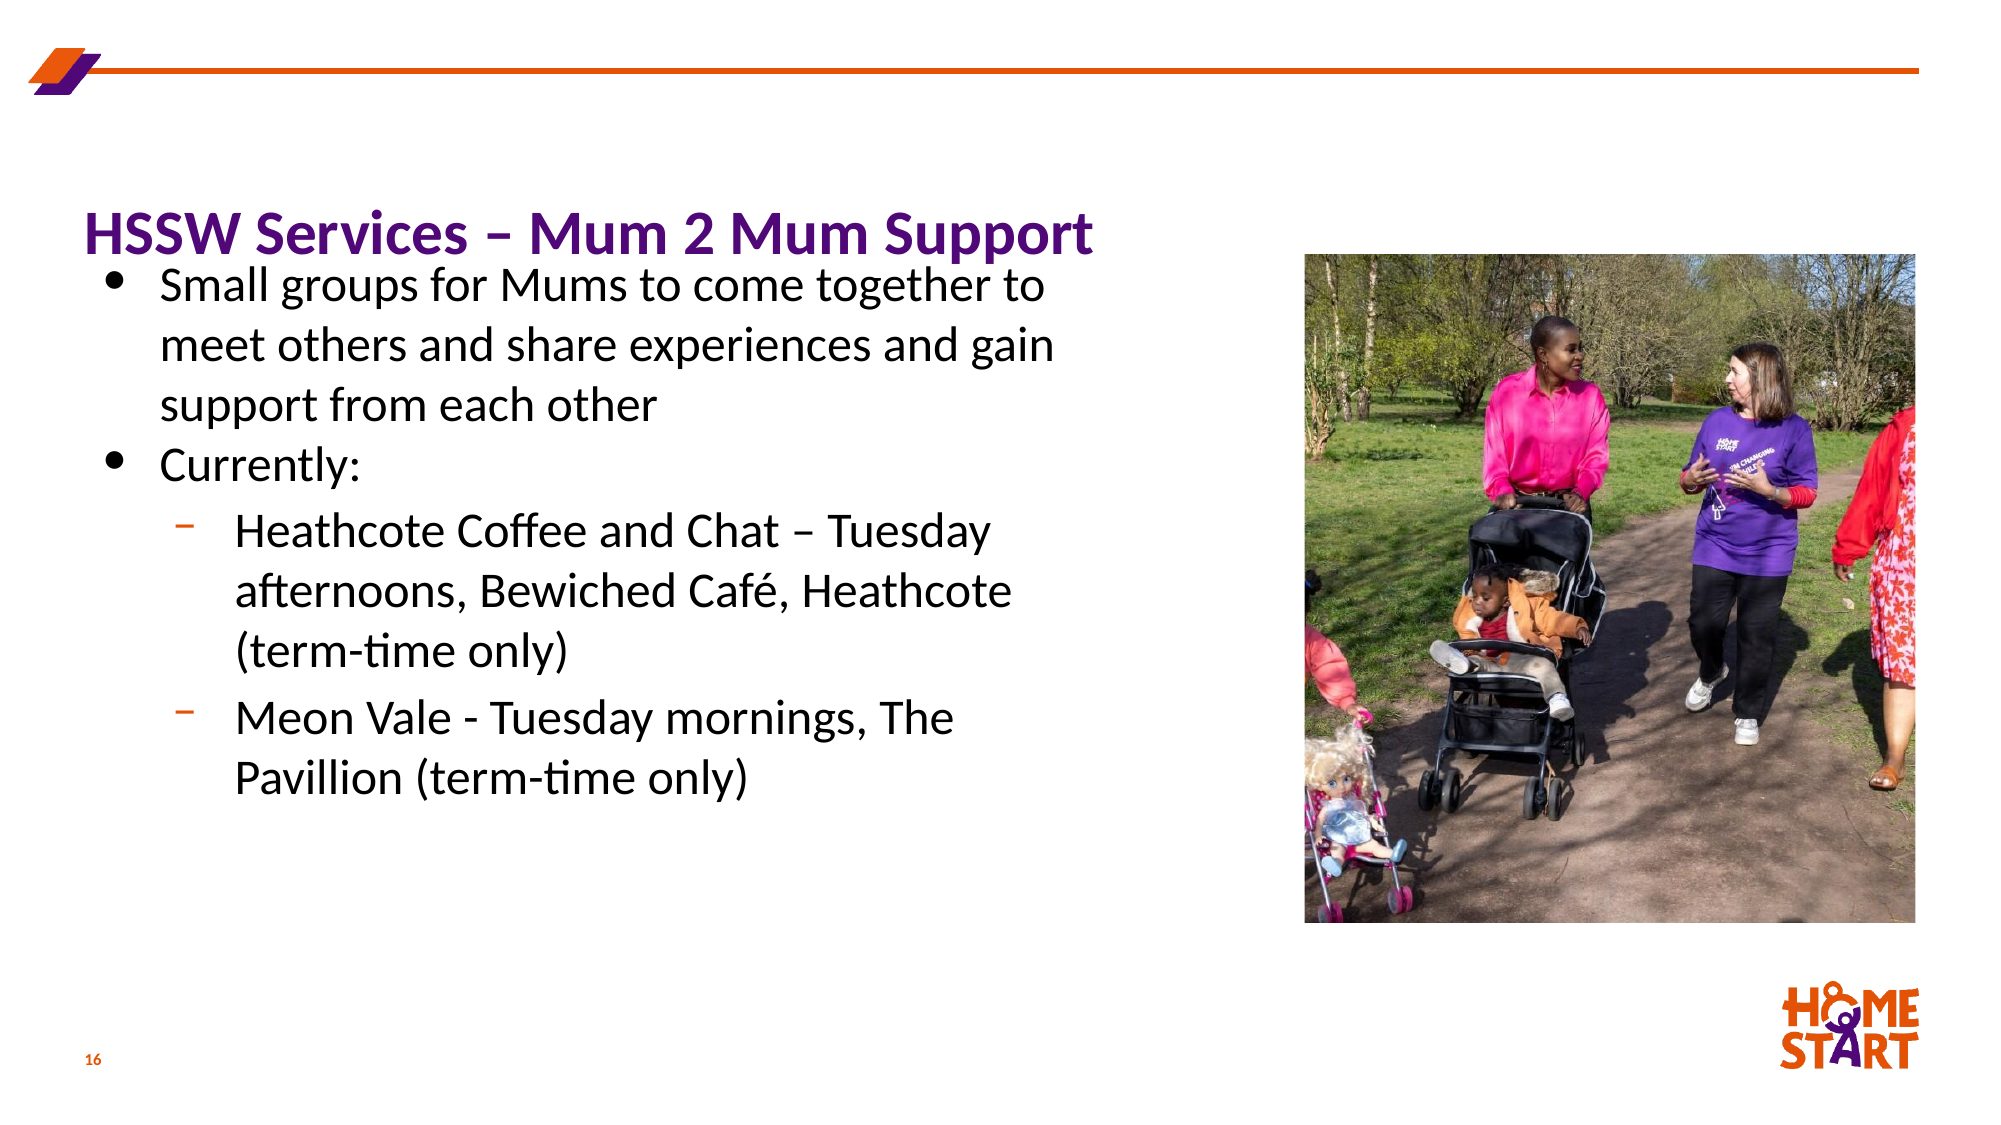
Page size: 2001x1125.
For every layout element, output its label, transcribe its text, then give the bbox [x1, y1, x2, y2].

title HSSW Services – Mum 2 Mum Support [84, 71, 1406, 278]
picture [28, 48, 101, 95]
picture [1304, 253, 1916, 923]
picture [1780, 981, 1919, 1069]
list Small groups for Mums to come together to meet others and share experiences and gain support from each other Currently: Heathcote Coffee and Chat – Tuesday afternoons, Bewiched Café, Heathcote (term-time only) Meon Vale - Tuesday mornings, The Pavillion (term-time only) [84, 244, 1130, 858]
slide_number 16 [84, 1033, 125, 1069]
